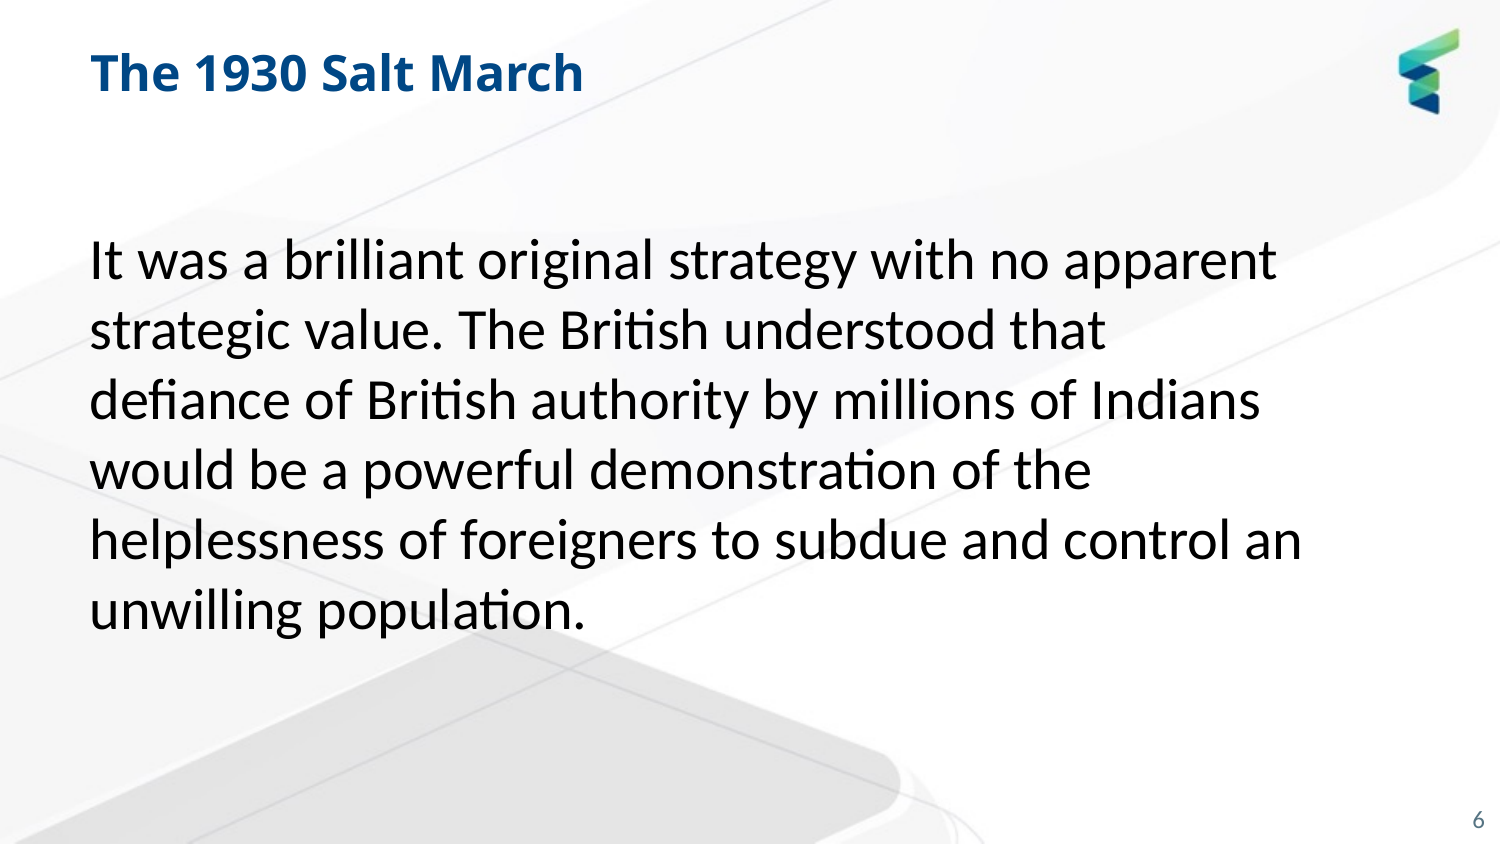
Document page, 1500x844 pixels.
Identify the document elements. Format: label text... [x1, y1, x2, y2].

text_box It was a brilliant original strategy with no apparent strategic value. The British understood that defiance of British authority by millions of Indians would be a powerful demonstration of the helplessness of foreigners to subdue and control an unwilling population. [74, 214, 1335, 649]
picture [0, 0, 1500, 844]
title The 1930 Salt March [75, 33, 1425, 110]
slide_number 6 [1149, 795, 1500, 841]
